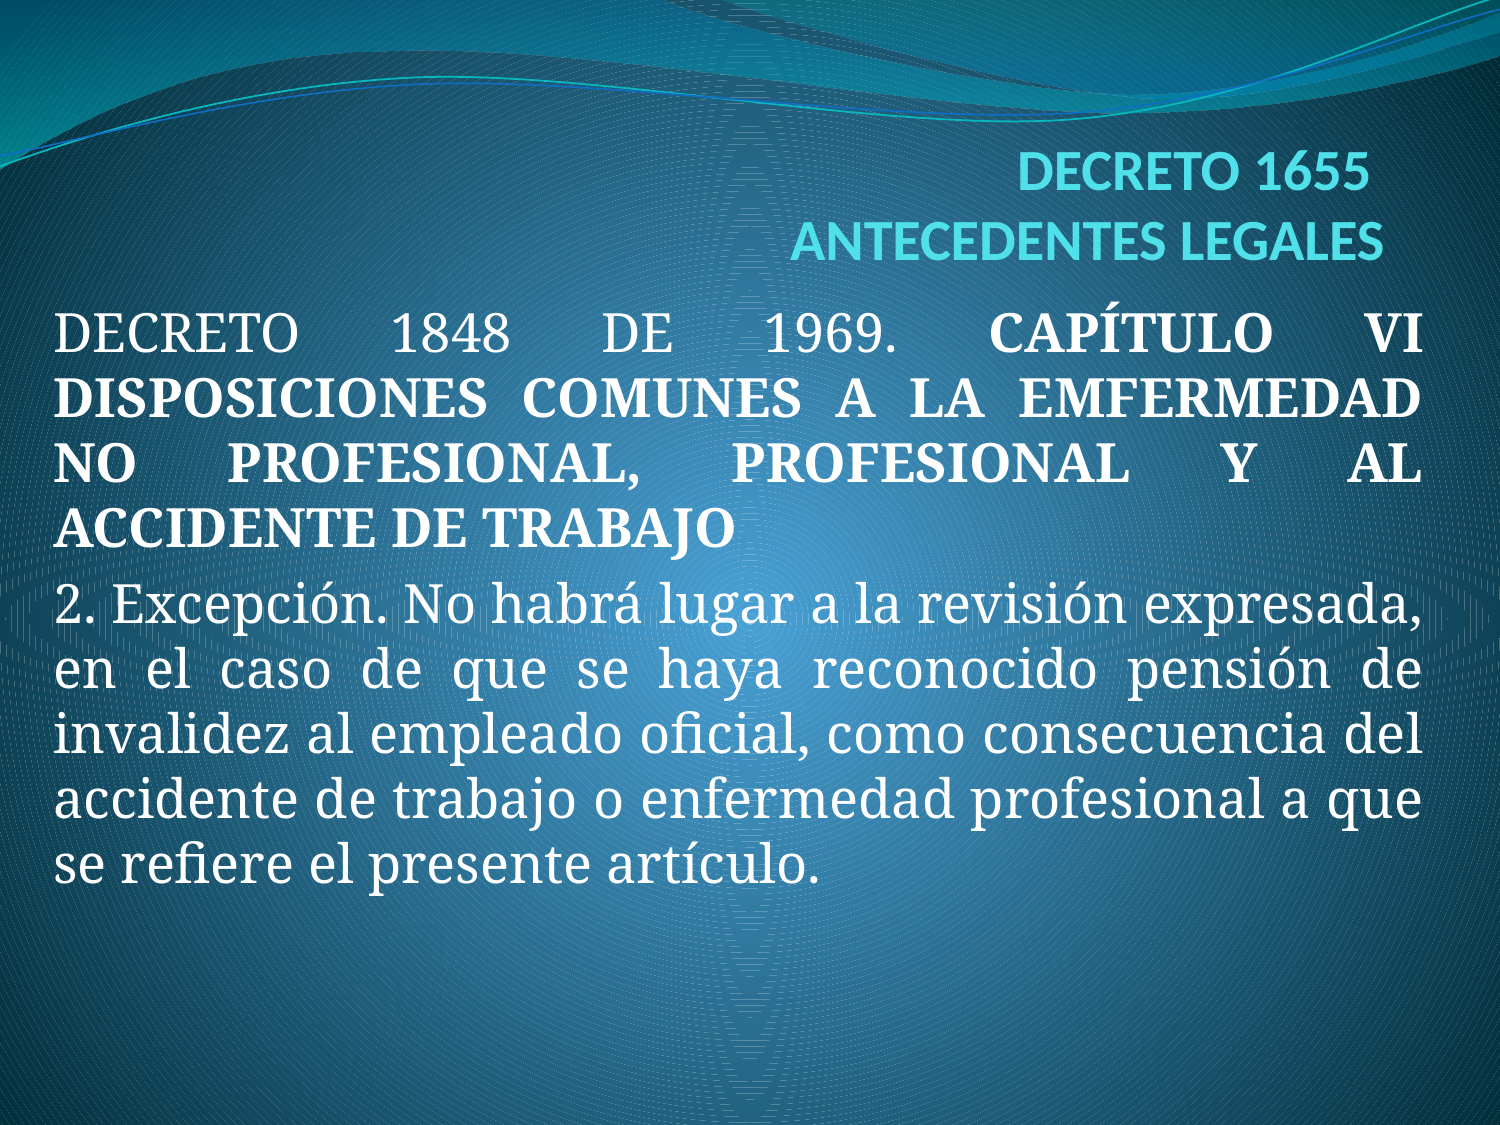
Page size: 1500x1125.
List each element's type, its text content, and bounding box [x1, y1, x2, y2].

title DECRETO 1655 ANTECEDENTES LEGALES [112, 30, 1388, 273]
subtitle DECRETO 1848 DE 1969. CAPÍTULO VI DISPOSICIONES COMUNES A LA EMFERMEDAD NO PROFESIONAL, PROFESIONAL Y AL ACCIDENTE DE TRABAJO 2. Excepción. No habrá lugar a la revisión expresada, en el caso de que se haya reconocido pensión de invalidez al empleado oficial, como consecuencia del accidente de trabajo o enfermedad profesional a que se refiere el presente artículo. [53, 290, 1436, 988]
